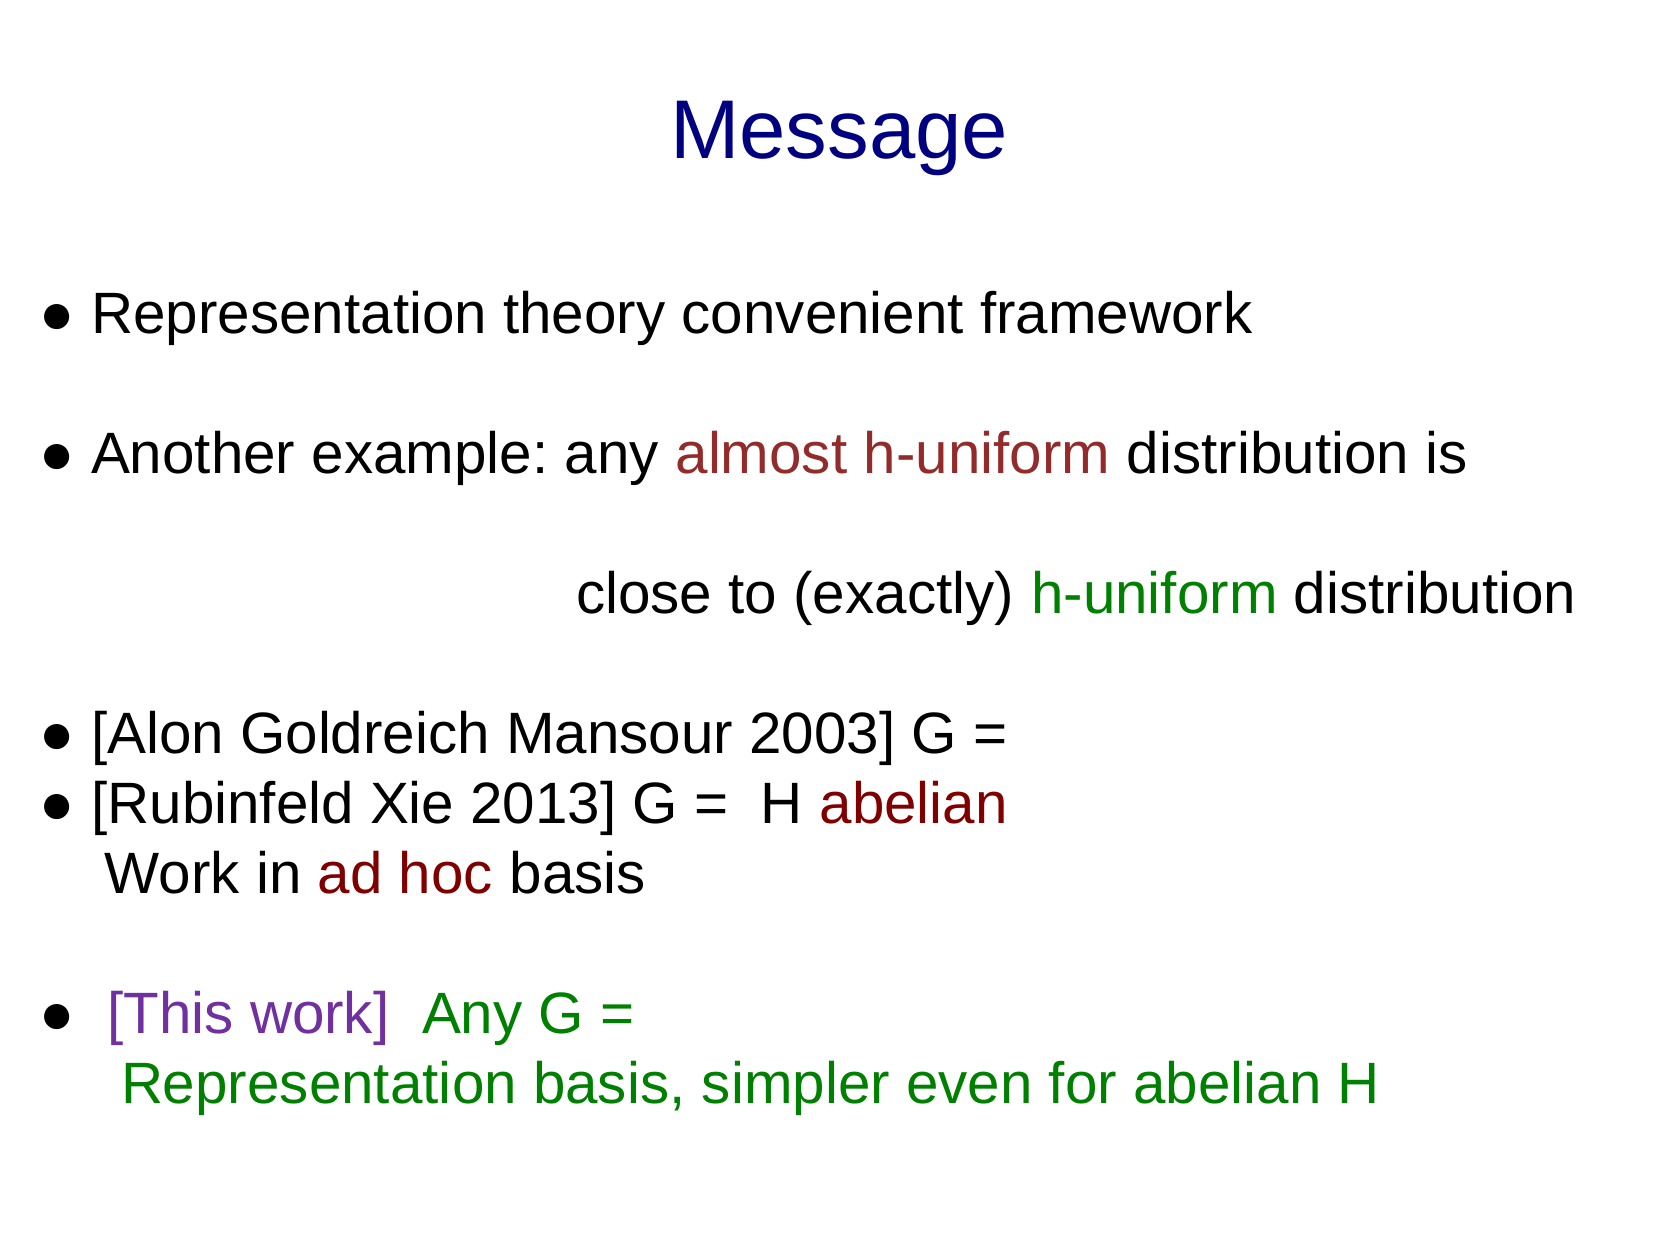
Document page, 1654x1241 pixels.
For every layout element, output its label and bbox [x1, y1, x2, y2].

list [37, 225, 1613, 945]
